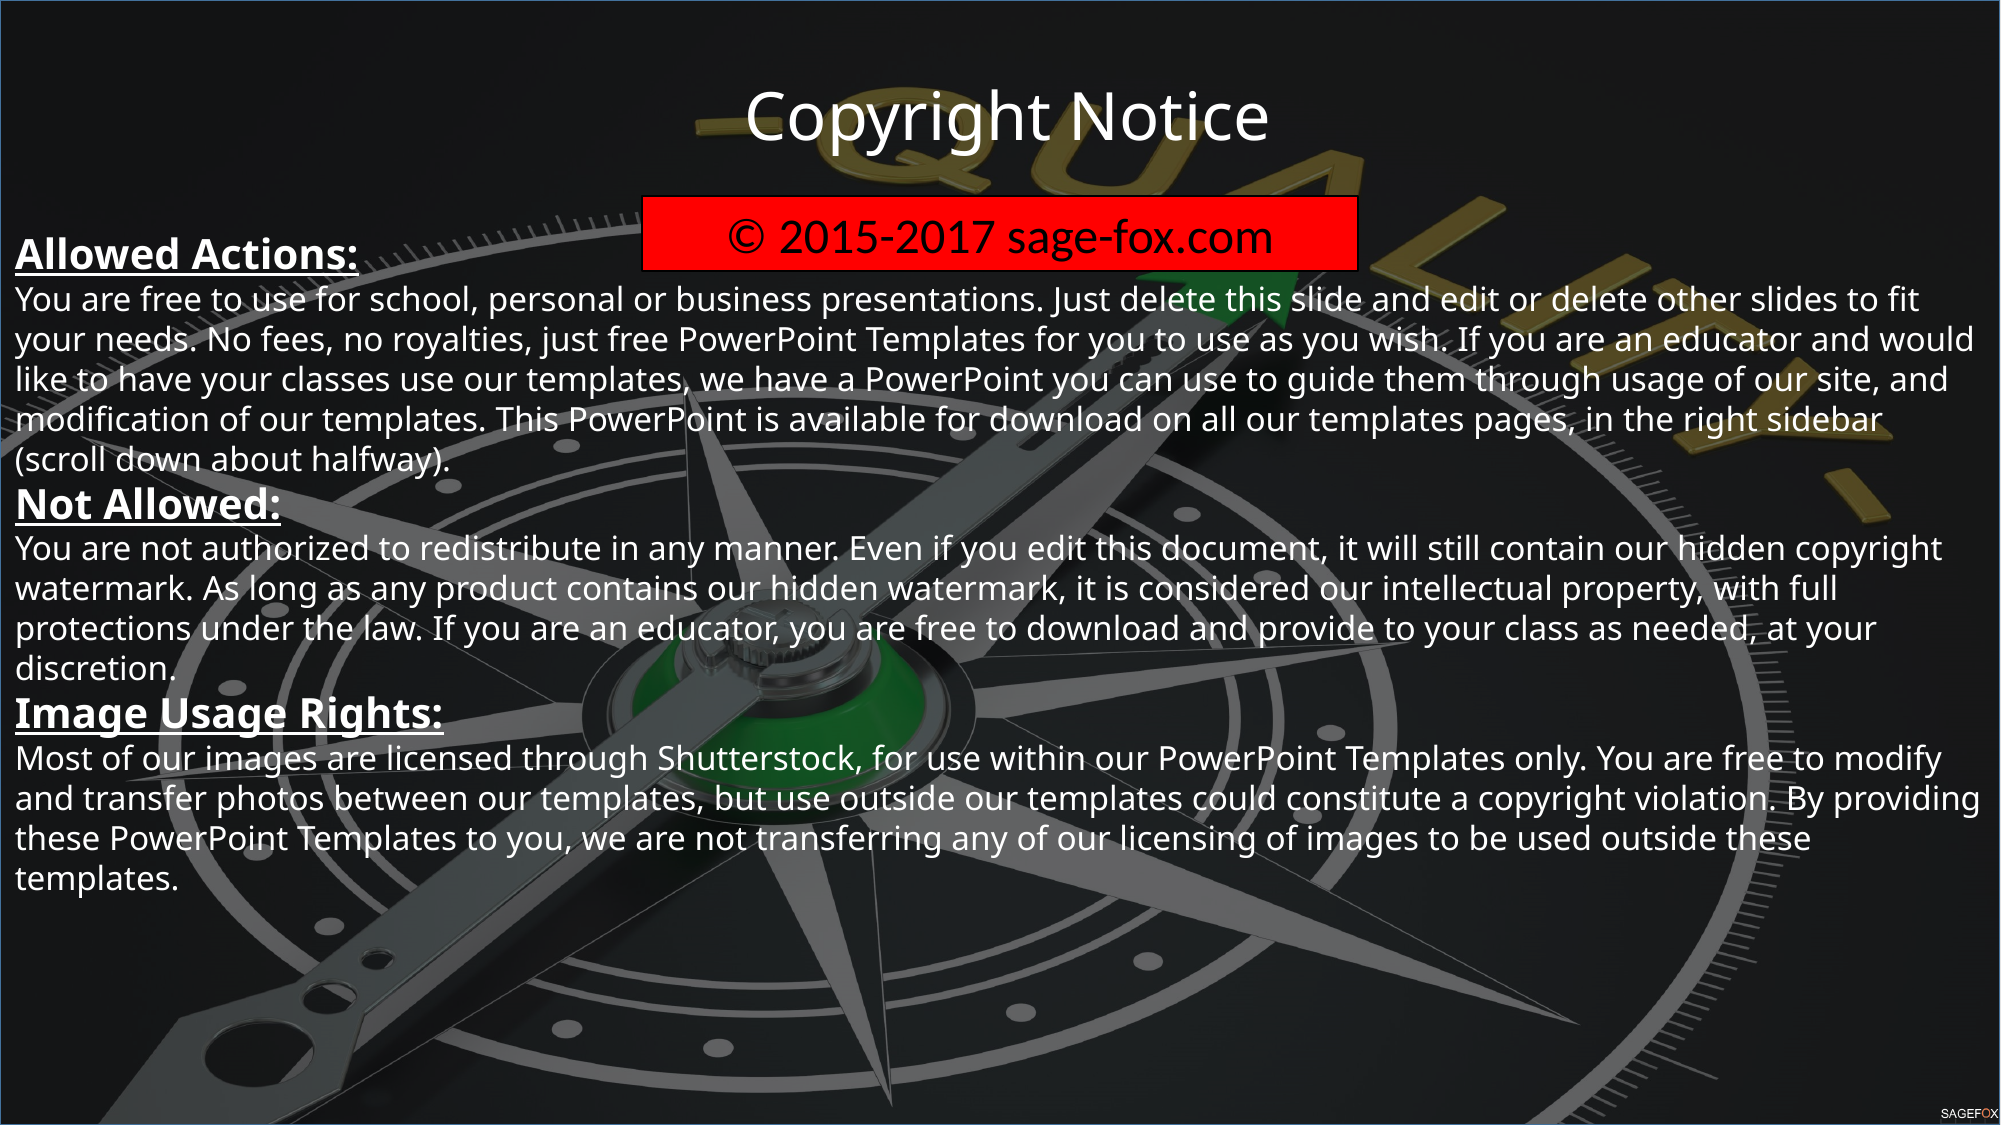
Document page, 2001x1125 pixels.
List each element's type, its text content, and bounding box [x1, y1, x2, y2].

text_box Allowed Actions: You are free to use for school, personal or business presentations. Just delete this slide and edit or delete other slides to fit your needs. No fees, no royalties, just free PowerPoint Templates for you to use as you wish. If you are an educator and would like to have your classes use our templates, we have a PowerPoint you can use to guide them through usage of our site, and modification of our templates. This PowerPoint is available for download on all our templates pages, in the right sidebar (scroll down about halfway). Not Allowed: You are not authorized to redistribute in any manner. Even if you edit this document, it will still contain our hidden copyright watermark. As long as any product contains our hidden watermark, it is considered our intellectual property, with full protections under the law. If you are an educator, you are free to download and provide to your class as needed, at your discretion. Image Usage Rights: Most of our images are licensed through Shutterstock, for use within our PowerPoint Templates only. You are free to modify and transfer photos between our templates, but use outside our templates could constitute a copyright violation. By providing these PowerPoint Templates to you, we are not transferring any of our licensing of images to be used outside these templates. [0, 0, 2000, 1125]
title Copyright Notice [493, 60, 1524, 178]
text_box © 2015-2017 sage-fox.com [641, 196, 1358, 272]
